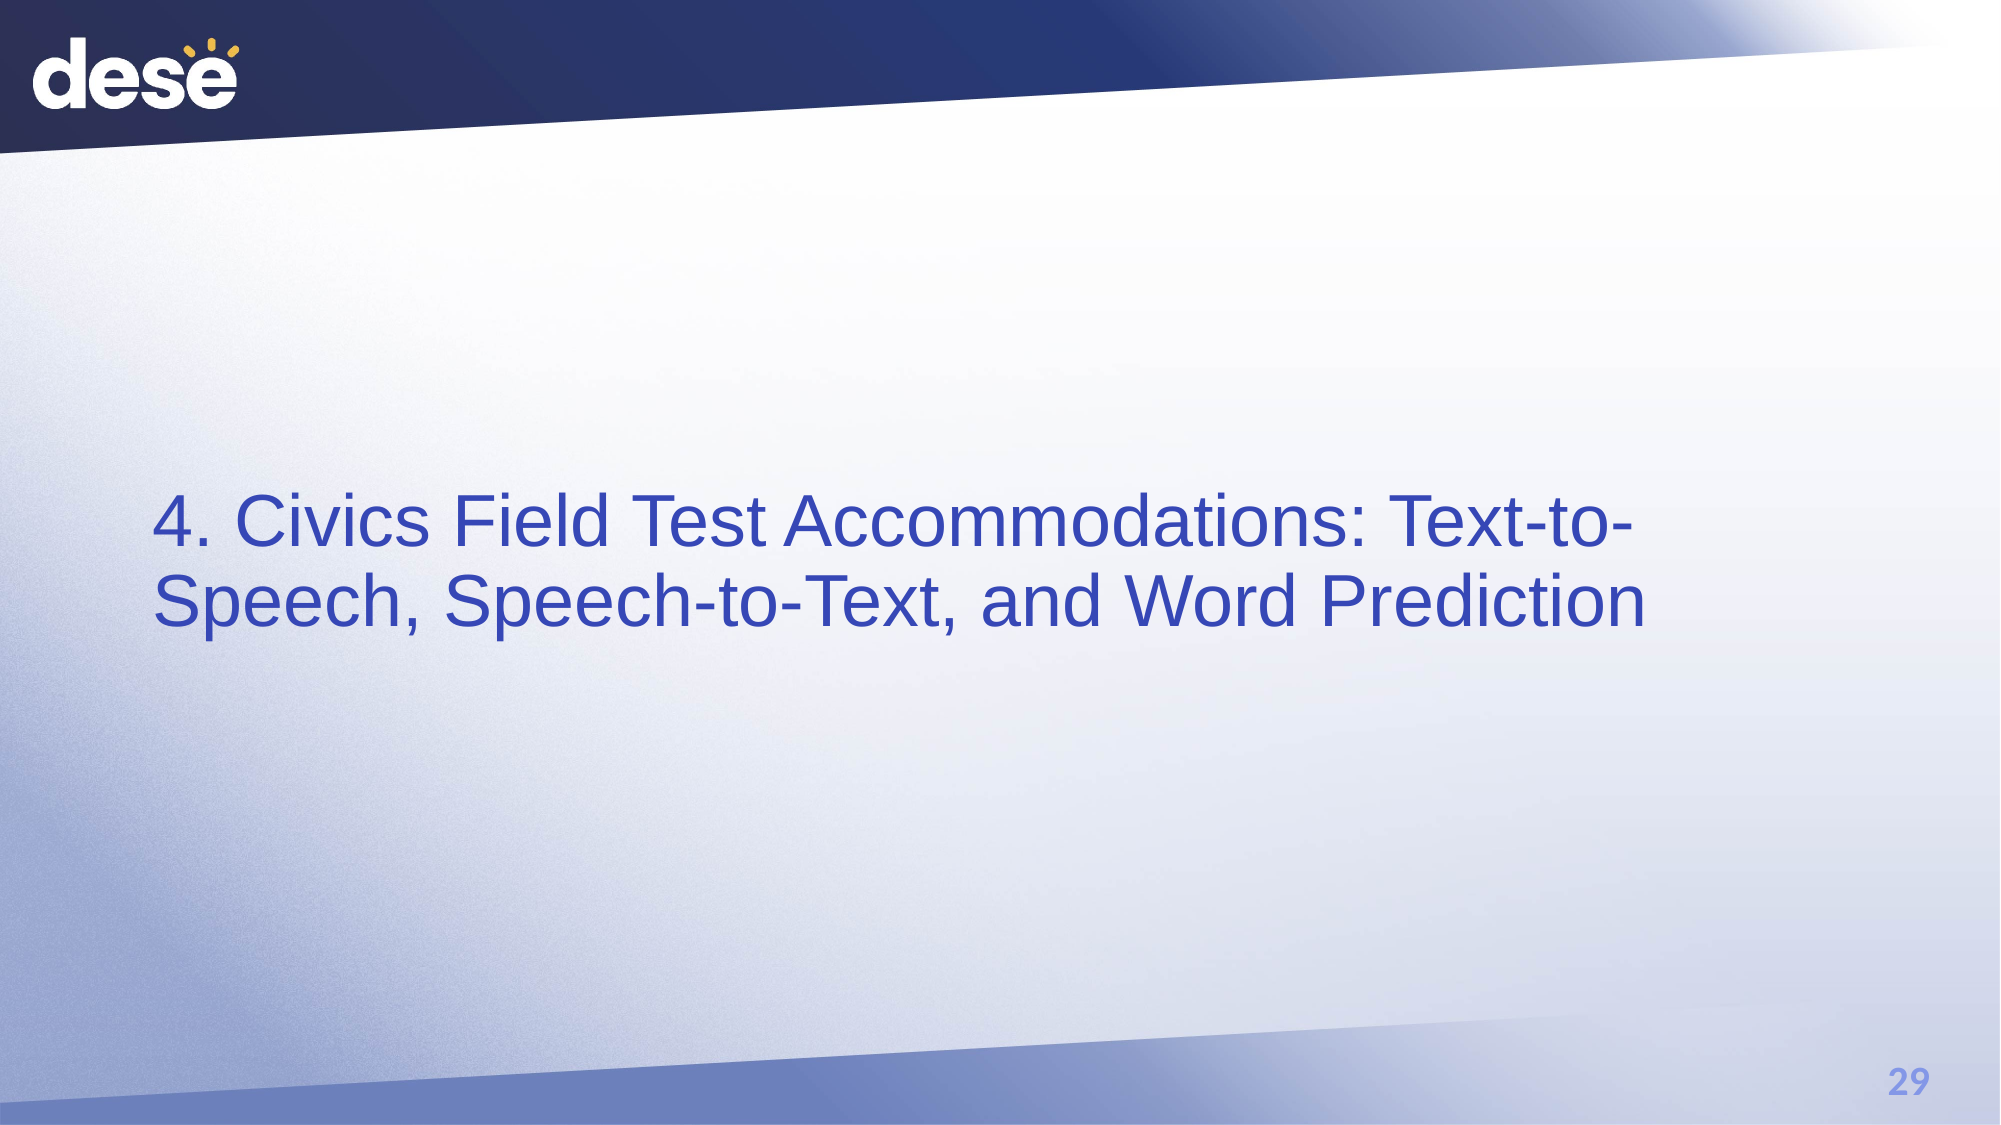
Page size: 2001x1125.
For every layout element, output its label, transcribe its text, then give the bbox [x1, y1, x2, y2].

title 4. Civics Field Test Accommodations: Text-to-Speech, Speech-to-Text, and Word Prediction [137, 472, 1922, 653]
picture [0, 0, 2000, 1125]
